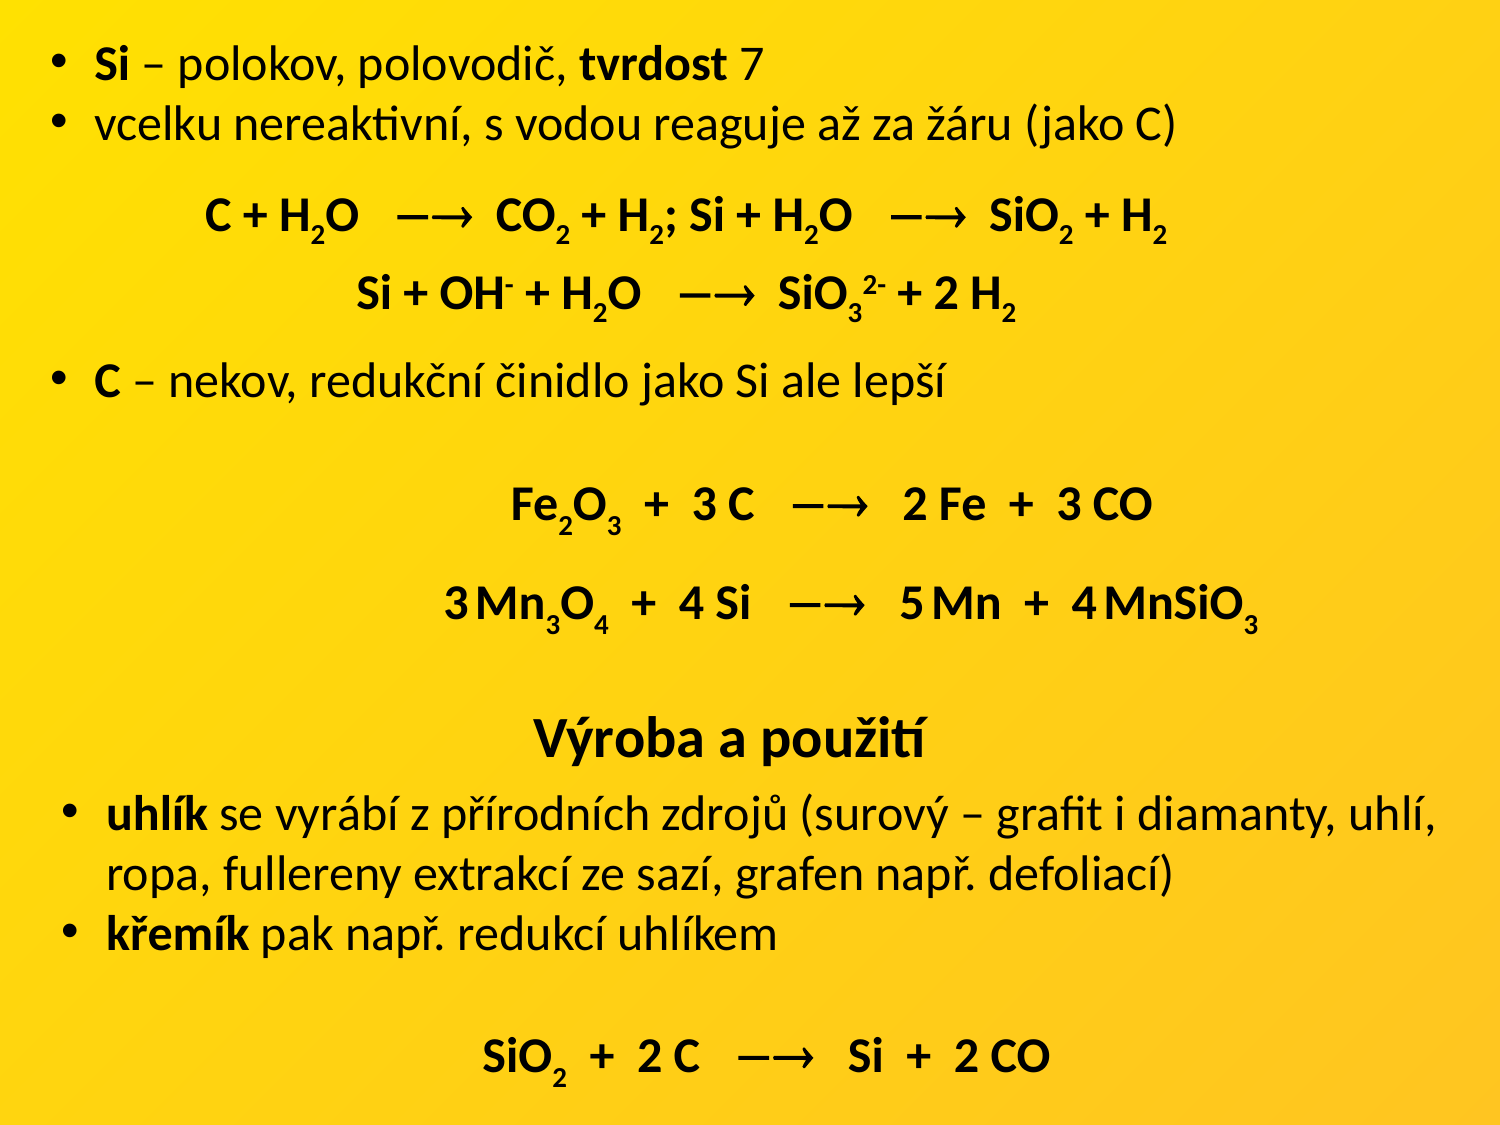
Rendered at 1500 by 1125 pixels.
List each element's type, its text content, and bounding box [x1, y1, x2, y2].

text_box C + H2O  CO2 + H2; Si + H2O  SiO2 + H2 Si + OH- + H2O  SiO32- + 2 H2 [190, 163, 1183, 336]
text_box Fe2O3 + 3 C  2 Fe + 3 CO 3 Mn3O4 + 4 Si  5 Mn + 4 MnSiO3 [428, 456, 1285, 648]
text_box C – nekov, redukční činidlo jako Si ale lepší [35, 339, 1454, 475]
text_box SiO2 + 2 C  Si + 2 CO [400, 1007, 1066, 1101]
text_box uhlík se vyrábí z přírodních zdrojů (surový – grafit i diamanty, uhlí, ropa, fullereny extrakcí ze sazí, grafen např. defoliací) křemík pak např. redukcí uhlíkem [46, 773, 1465, 969]
text_box Si – polokov, polovodič, tvrdost 7 vcelku nereaktivní, s vodou reaguje až za žáru (jako C) [35, 23, 1454, 159]
text_box Výroba a použití [518, 691, 941, 777]
